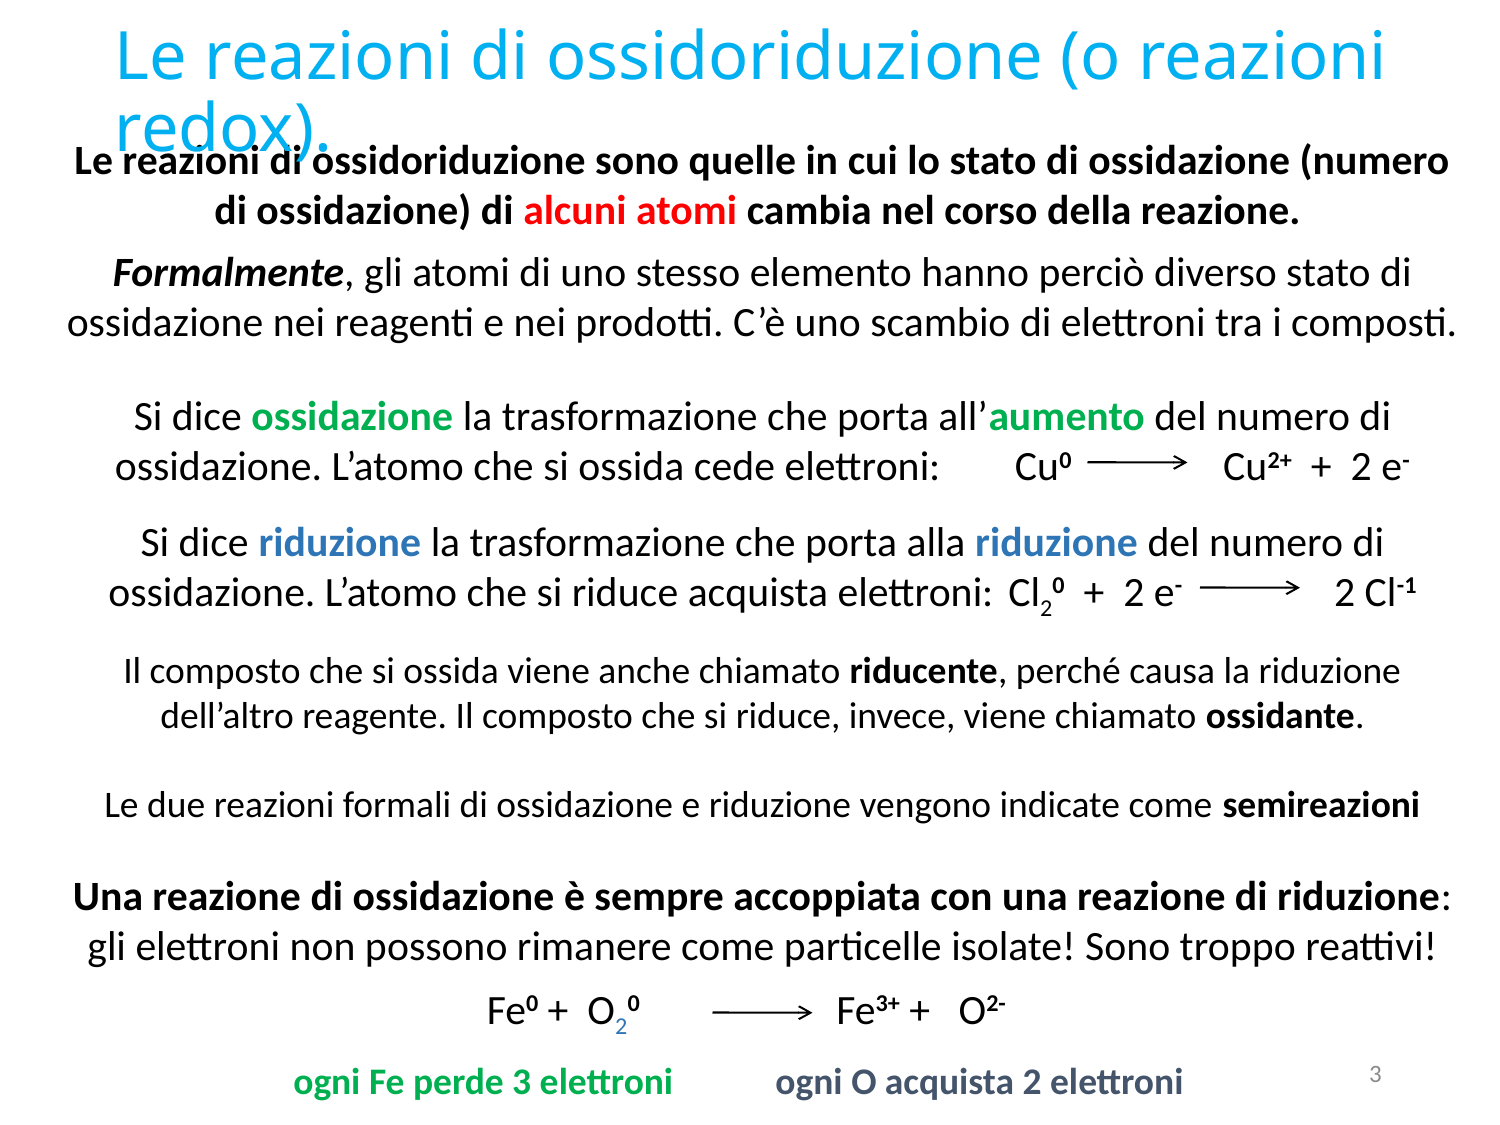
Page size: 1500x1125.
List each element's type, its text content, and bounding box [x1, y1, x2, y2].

slide_number 3 [1059, 1042, 1397, 1103]
text_box Le reazioni di ossidoriduzione sono quelle in cui lo stato di ossidazione (numero di ossidazione) di alcuni atomi cambia nel corso della reazione. Formalmente, gli atomi di uno stesso elemento hanno perciò diverso stato di ossidazione nei reagenti e nei prodotti. C’è uno scambio di elettroni tra i composti. Si dice ossidazione la trasformazione che porta all’aumento del numero di ossidazione. L’atomo che si ossida cede elettroni: Cu0 Cu2+ + 2 e- Si dice riduzione la trasformazione che porta alla riduzione del numero di ossidazione. L’atomo che si riduce acquista elettroni: Cl20 + 2 e- 2 Cl-1 Il composto che si ossida viene anche chiamato riducente, perché causa la riduzione dell’altro reagente. Il composto che si riduce, invece, viene chiamato ossidante. Le due reazioni formali di ossidazione e riduzione vengono indicate come semireazioni Una reazione di ossidazione è sempre accoppiata con una reazione di riduzione: gli elettroni non possono rimanere come particelle isolate! Sono troppo reattivi! [49, 124, 1475, 1113]
text_box ogni Fe perde 3 elettroni ogni O acquista 2 elettroni [278, 1049, 1199, 1110]
text_box Le reazioni di ossidoriduzione (o reazioni redox). [99, 0, 1487, 188]
